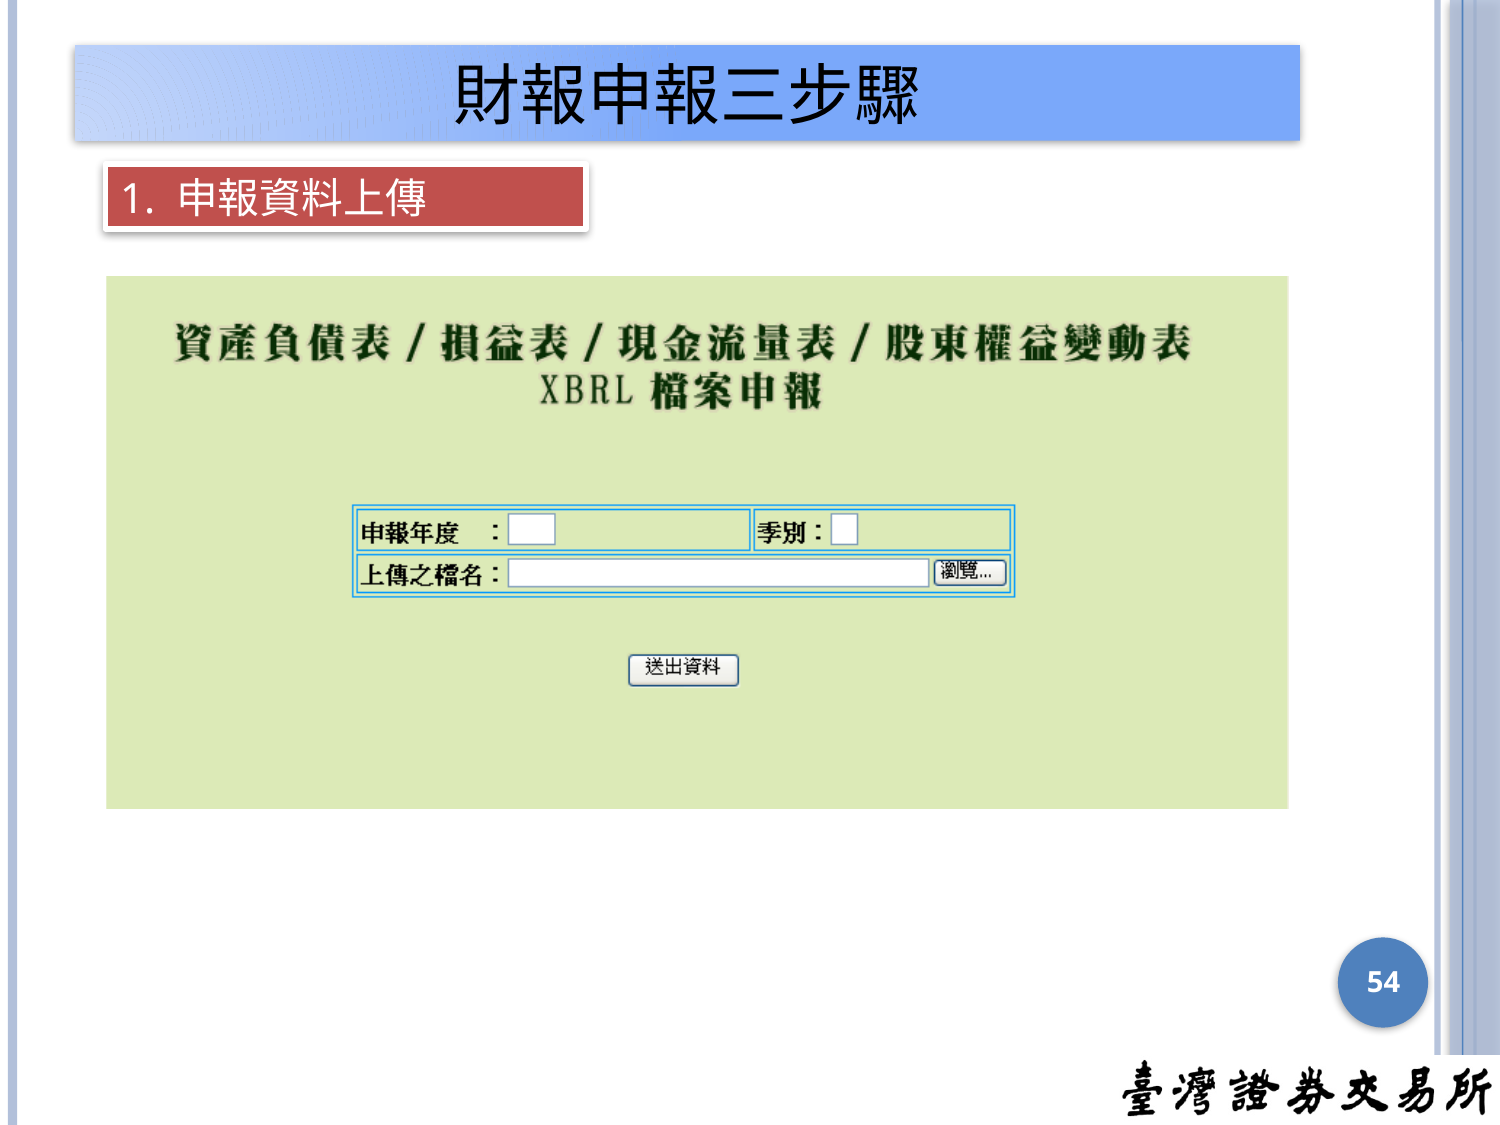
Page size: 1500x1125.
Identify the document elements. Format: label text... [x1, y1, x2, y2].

slide_number 54 [1333, 940, 1434, 1026]
title 財報申報三步驟 [74, 44, 1301, 142]
text_box 1. 申報資料上傳 [103, 161, 589, 232]
picture [104, 275, 1290, 810]
picture [1112, 1054, 1500, 1125]
